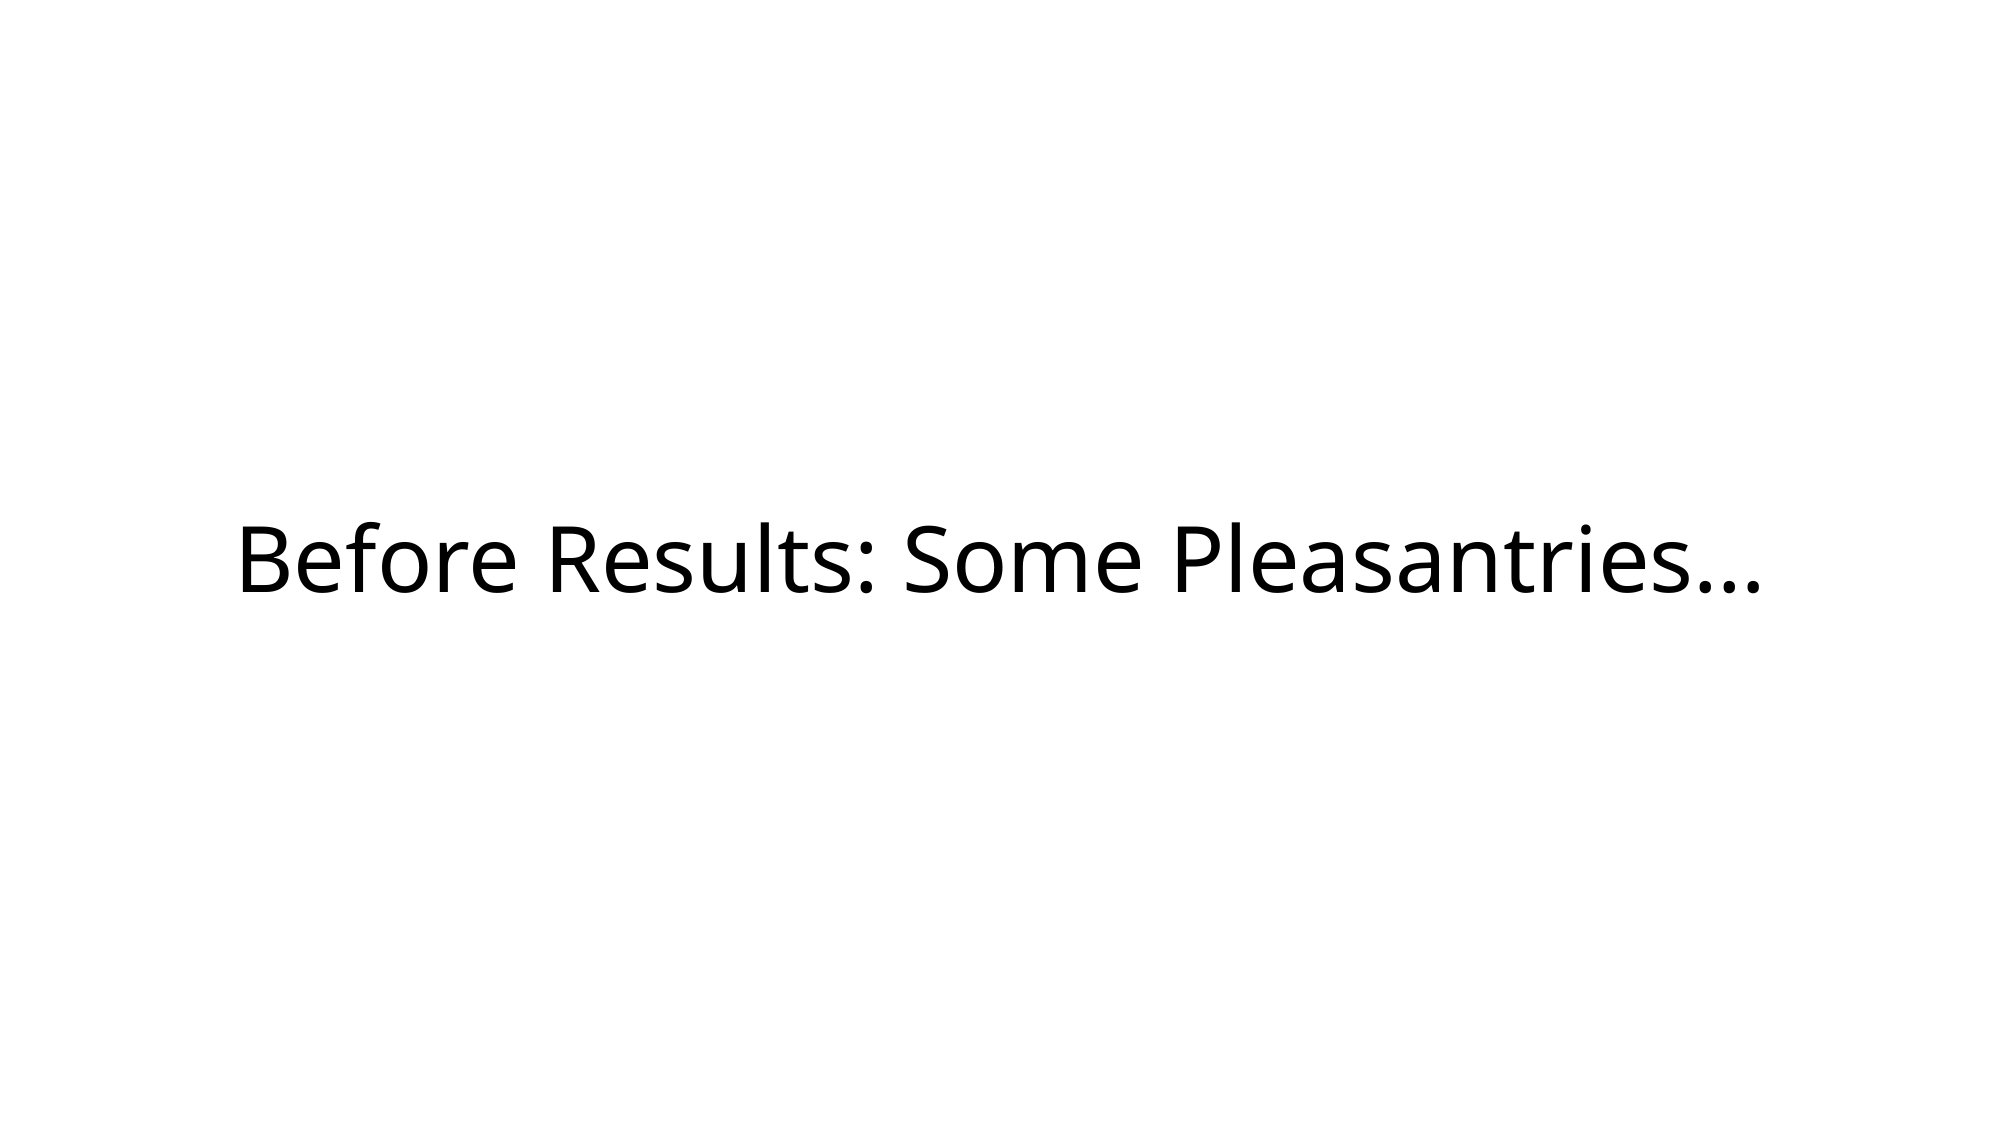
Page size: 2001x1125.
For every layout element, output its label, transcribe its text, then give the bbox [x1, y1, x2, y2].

title Before Results: Some Pleasantries… [138, 454, 1864, 672]
